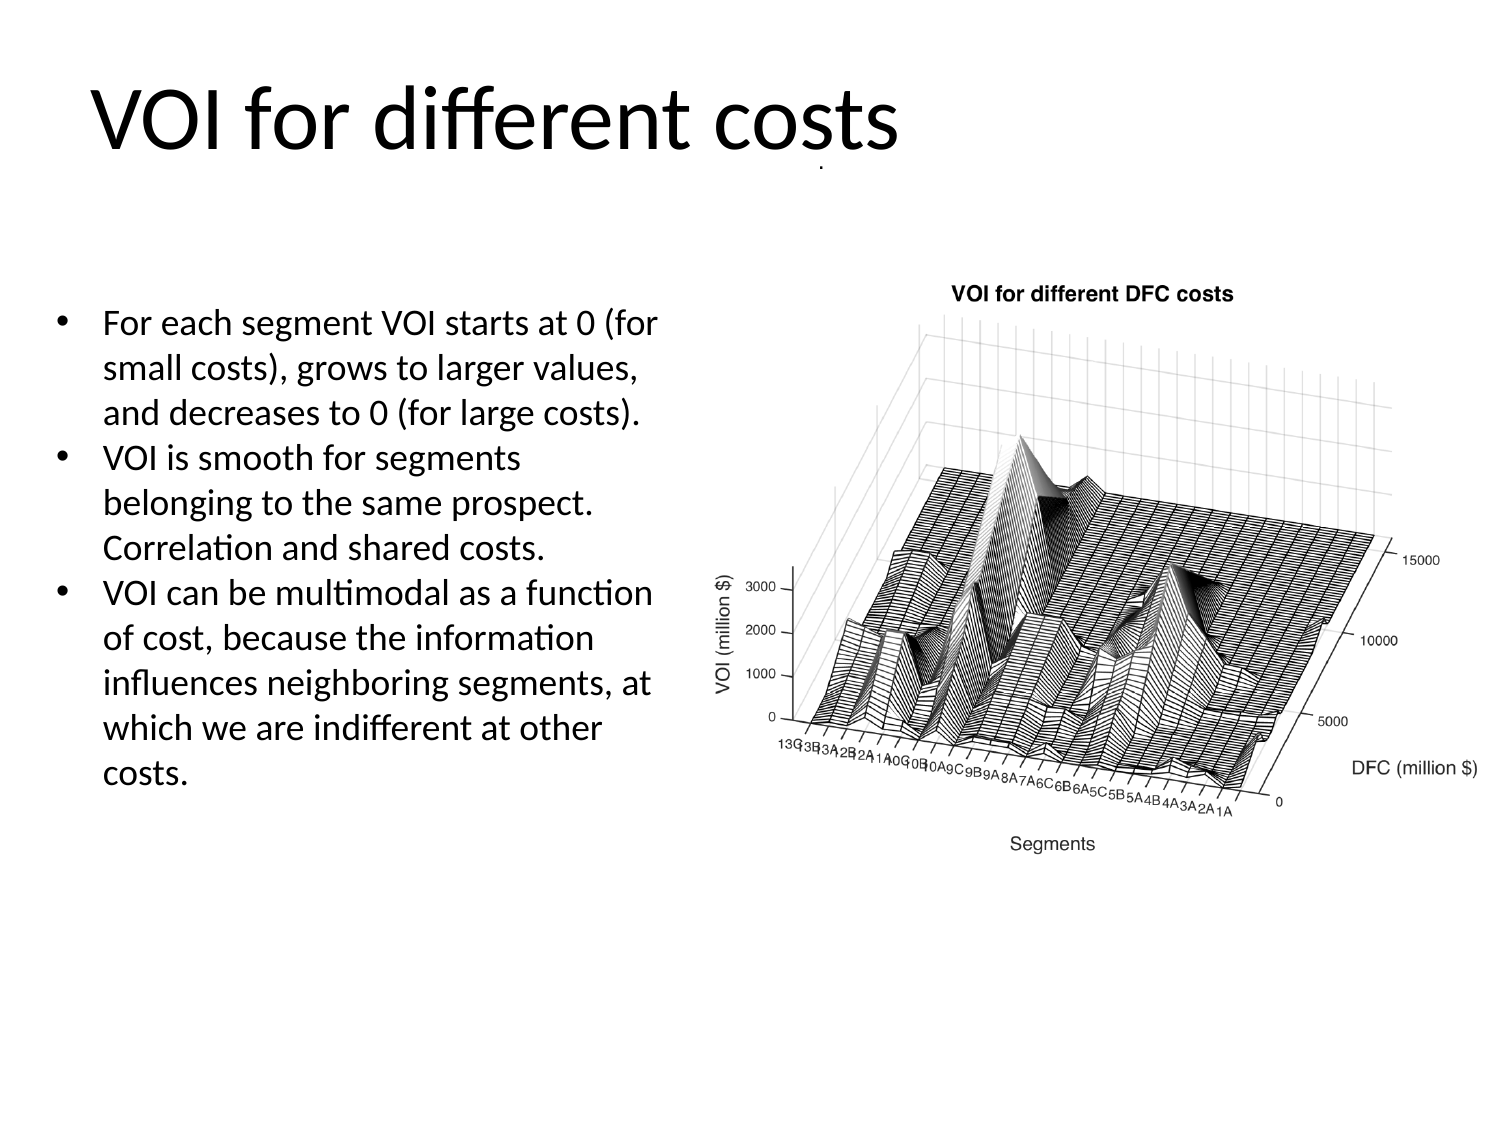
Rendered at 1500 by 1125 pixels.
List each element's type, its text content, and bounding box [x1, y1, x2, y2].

text_box For each segment VOI starts at 0 (for small costs), grows to larger values, and decreases to 0 (for large costs). VOI is smooth for segments belonging to the same prospect. Correlation and shared costs. VOI can be multimodal as a function of cost, because the information influences neighboring segments, at which we are indifferent at other costs. [41, 290, 685, 801]
title VOI for different costs [75, 19, 1483, 207]
picture [690, 266, 1479, 858]
